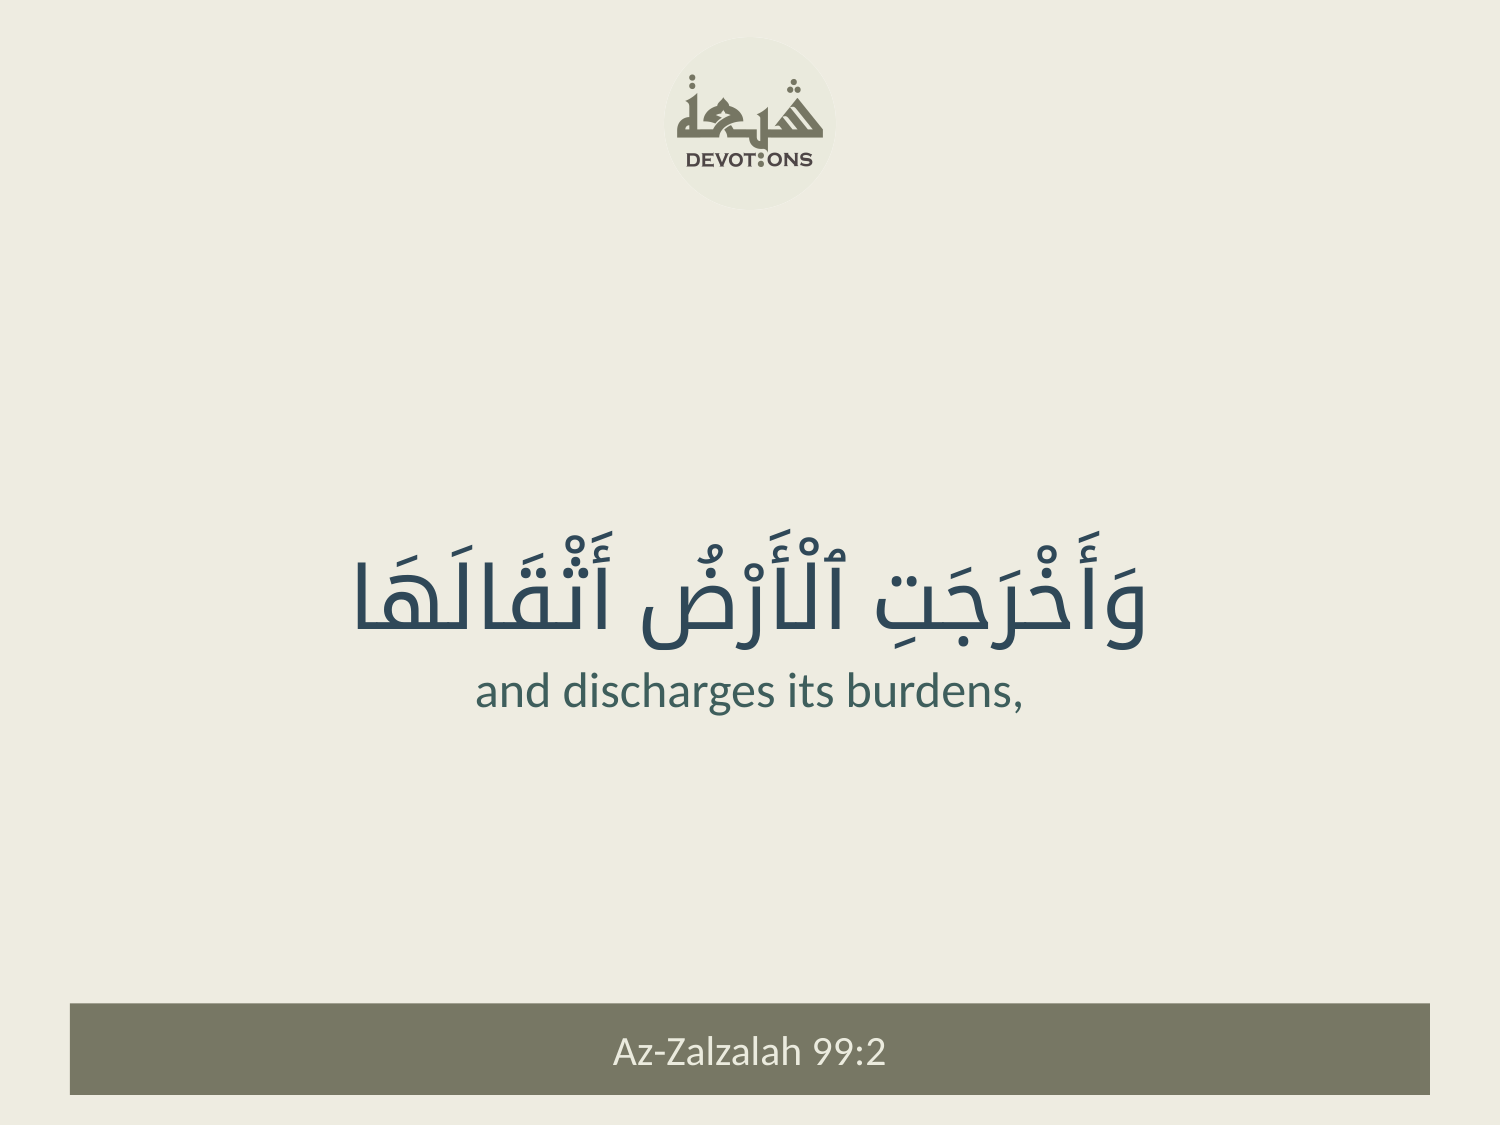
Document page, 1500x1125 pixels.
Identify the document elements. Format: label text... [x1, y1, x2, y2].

list وَأَخْرَجَتِ ٱلْأَرْضُ أَثْقَالَهَا and discharges its burdens, [69, 203, 1430, 1003]
picture [656, 29, 844, 203]
list Az-Zalzalah 99:2 [69, 1003, 1430, 1095]
